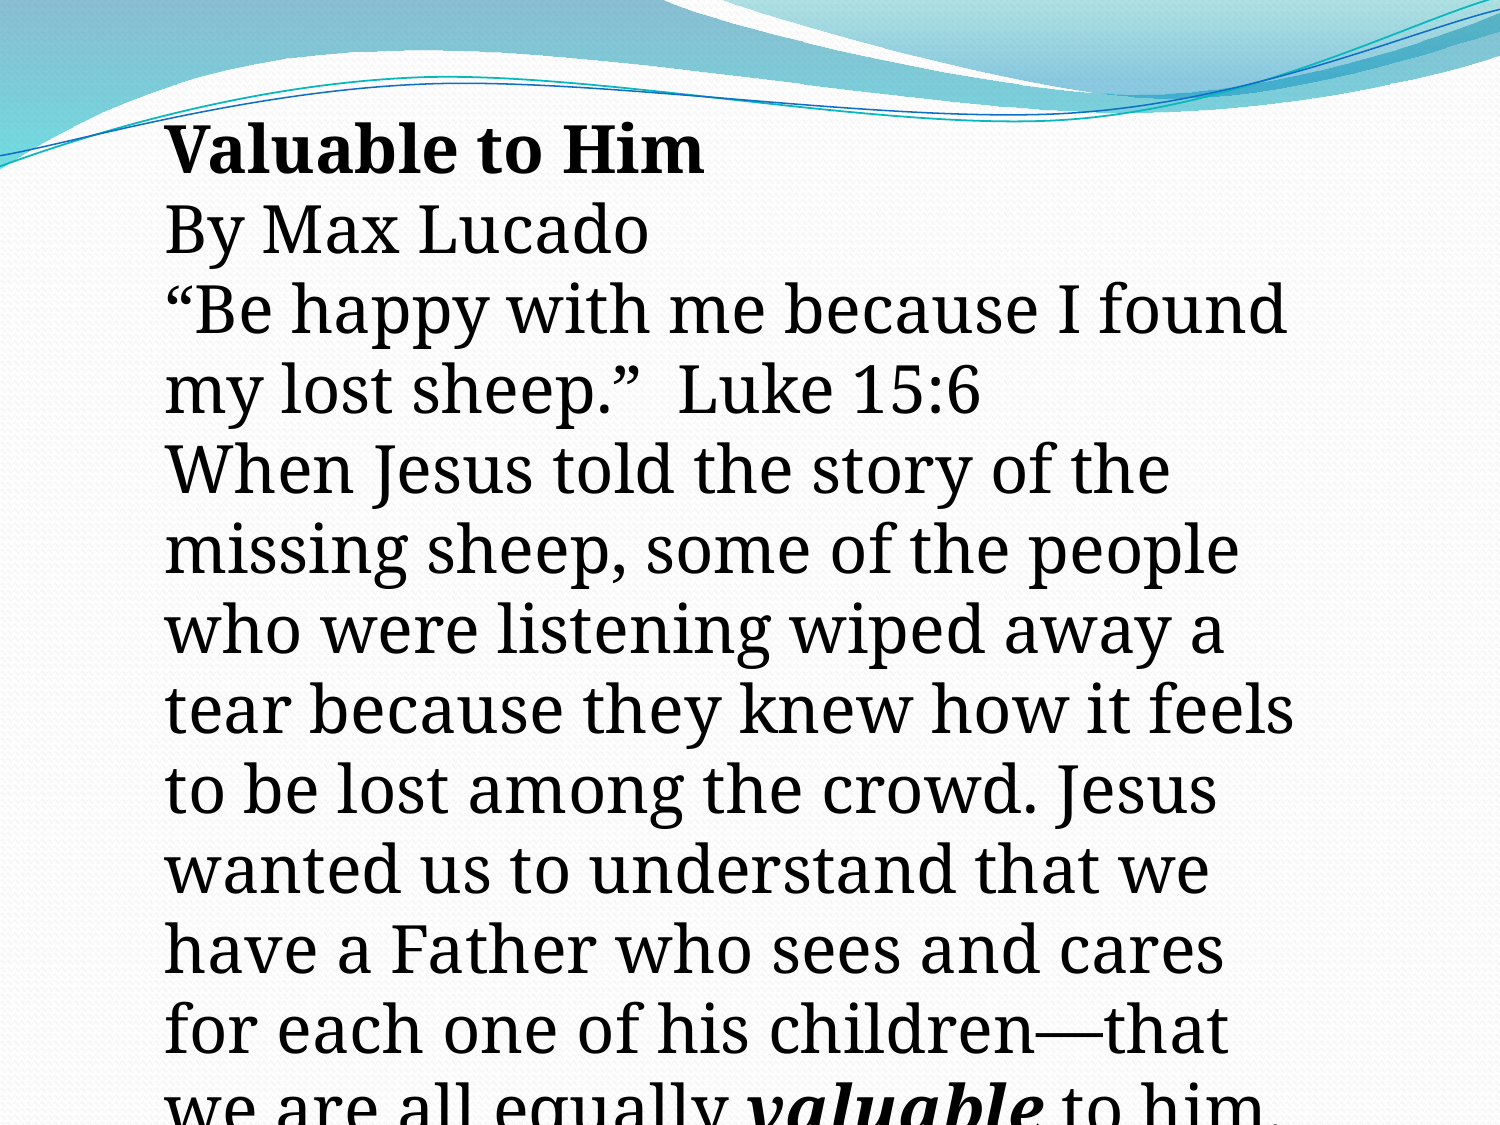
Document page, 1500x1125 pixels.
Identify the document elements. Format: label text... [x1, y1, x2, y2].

text_box Valuable to Him By Max Lucado “Be happy with me because I found my lost sheep.” Luke 15:6 When Jesus told the story of the missing sheep, some of the people who were listening wiped away a tear because they knew how it feels to be lost among the crowd. Jesus wanted us to understand that we have a Father who sees and cares for each one of his children—that we are all equally valuable to him. [149, 99, 1338, 1125]
